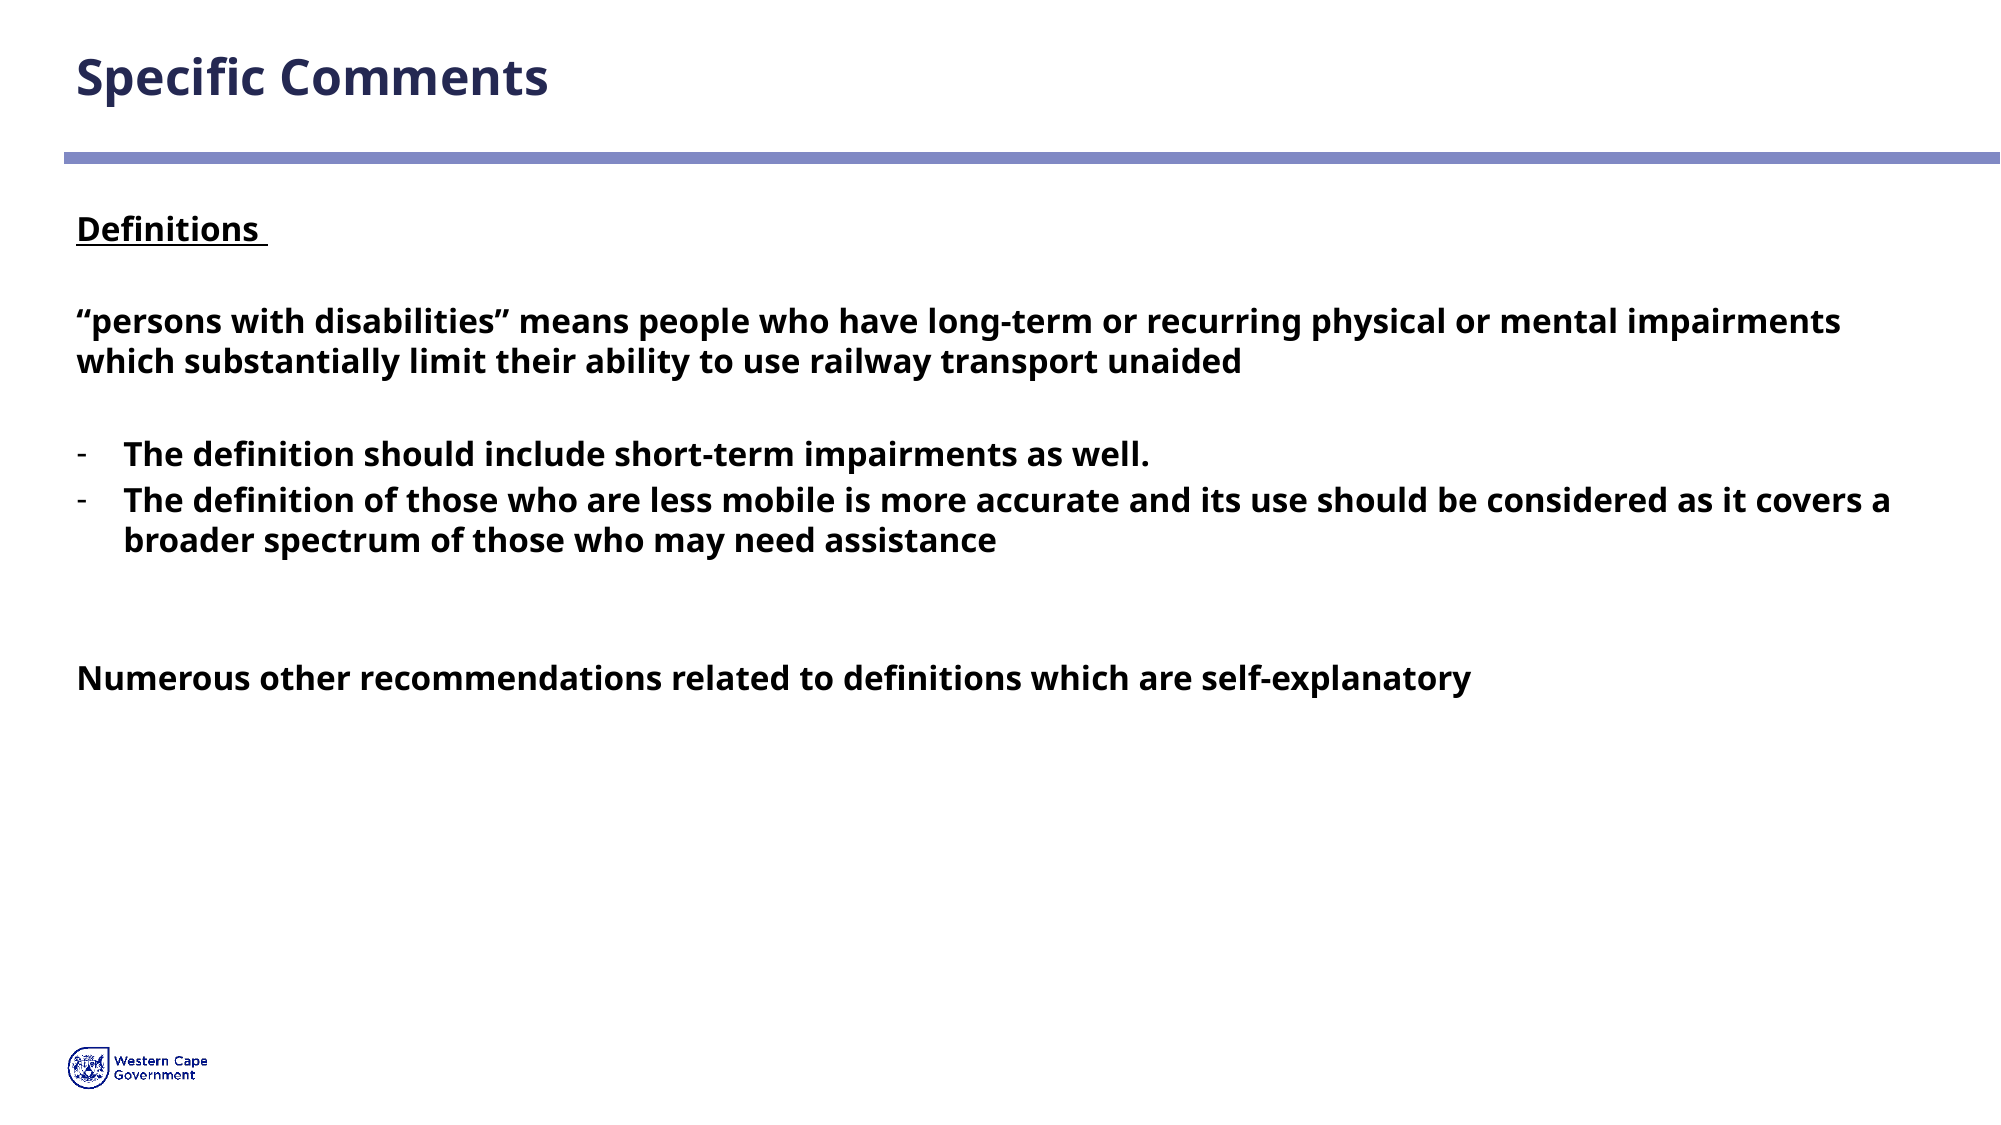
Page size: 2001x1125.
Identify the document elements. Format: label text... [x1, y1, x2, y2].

title Specific Comments [64, 29, 1945, 122]
picture [53, 1032, 237, 1103]
list Definitions “persons with disabilities” means people who have long-term or recurring physical or mental impairments which substantially limit their ability to use railway transport unaided The definition should include short-term impairments as well. The definition of those who are less mobile is more accurate and its use should be considered as it covers a broader spectrum of those who may need assistance Numerous other recommendations related to definitions which are self-explanatory [64, 196, 1945, 1000]
picture [64, 152, 2000, 164]
